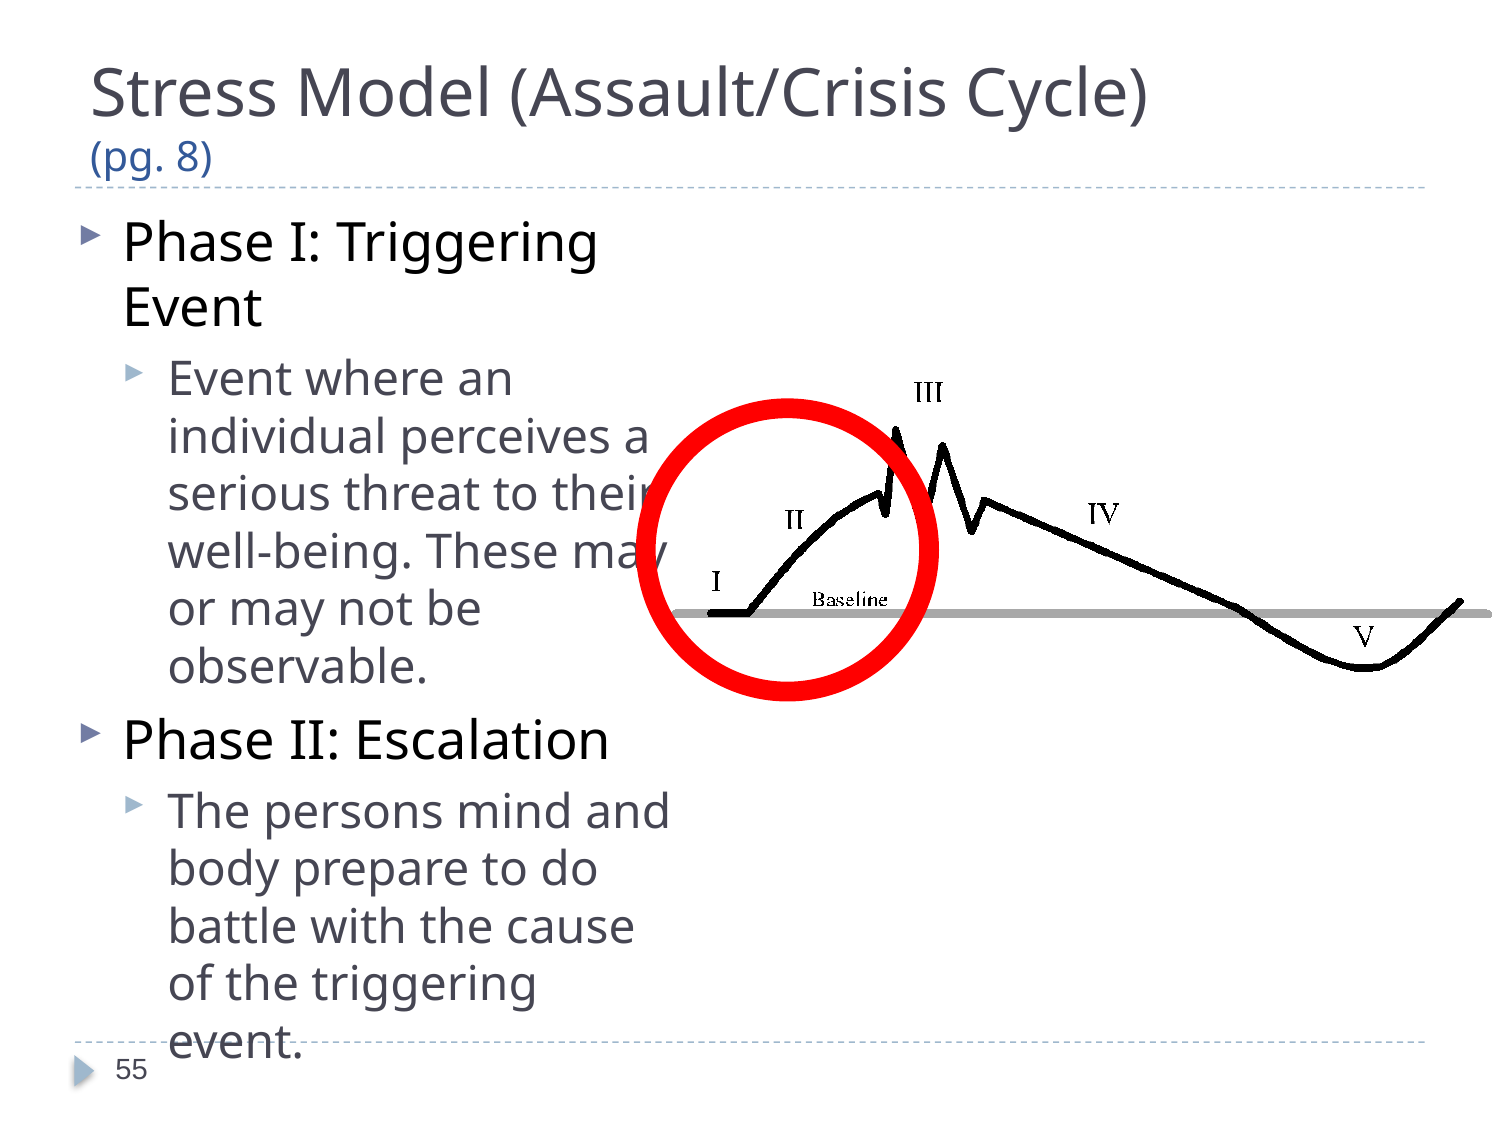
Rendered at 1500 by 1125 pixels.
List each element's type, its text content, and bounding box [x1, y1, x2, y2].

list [662, 374, 1499, 679]
slide_number 55 [100, 1042, 426, 1103]
text_box [737, 693, 838, 702]
title Stress Model (Assault/Crisis Cycle) (pg. 8) [75, 37, 1425, 188]
list Phase I: Triggering Event Event where an individual perceives a serious threat to their well-being. These may or may not be observable. Phase II: Escalation The persons mind and body prepare to do battle with the cause of the triggering event. [62, 200, 688, 1010]
text_box [635, 474, 656, 626]
